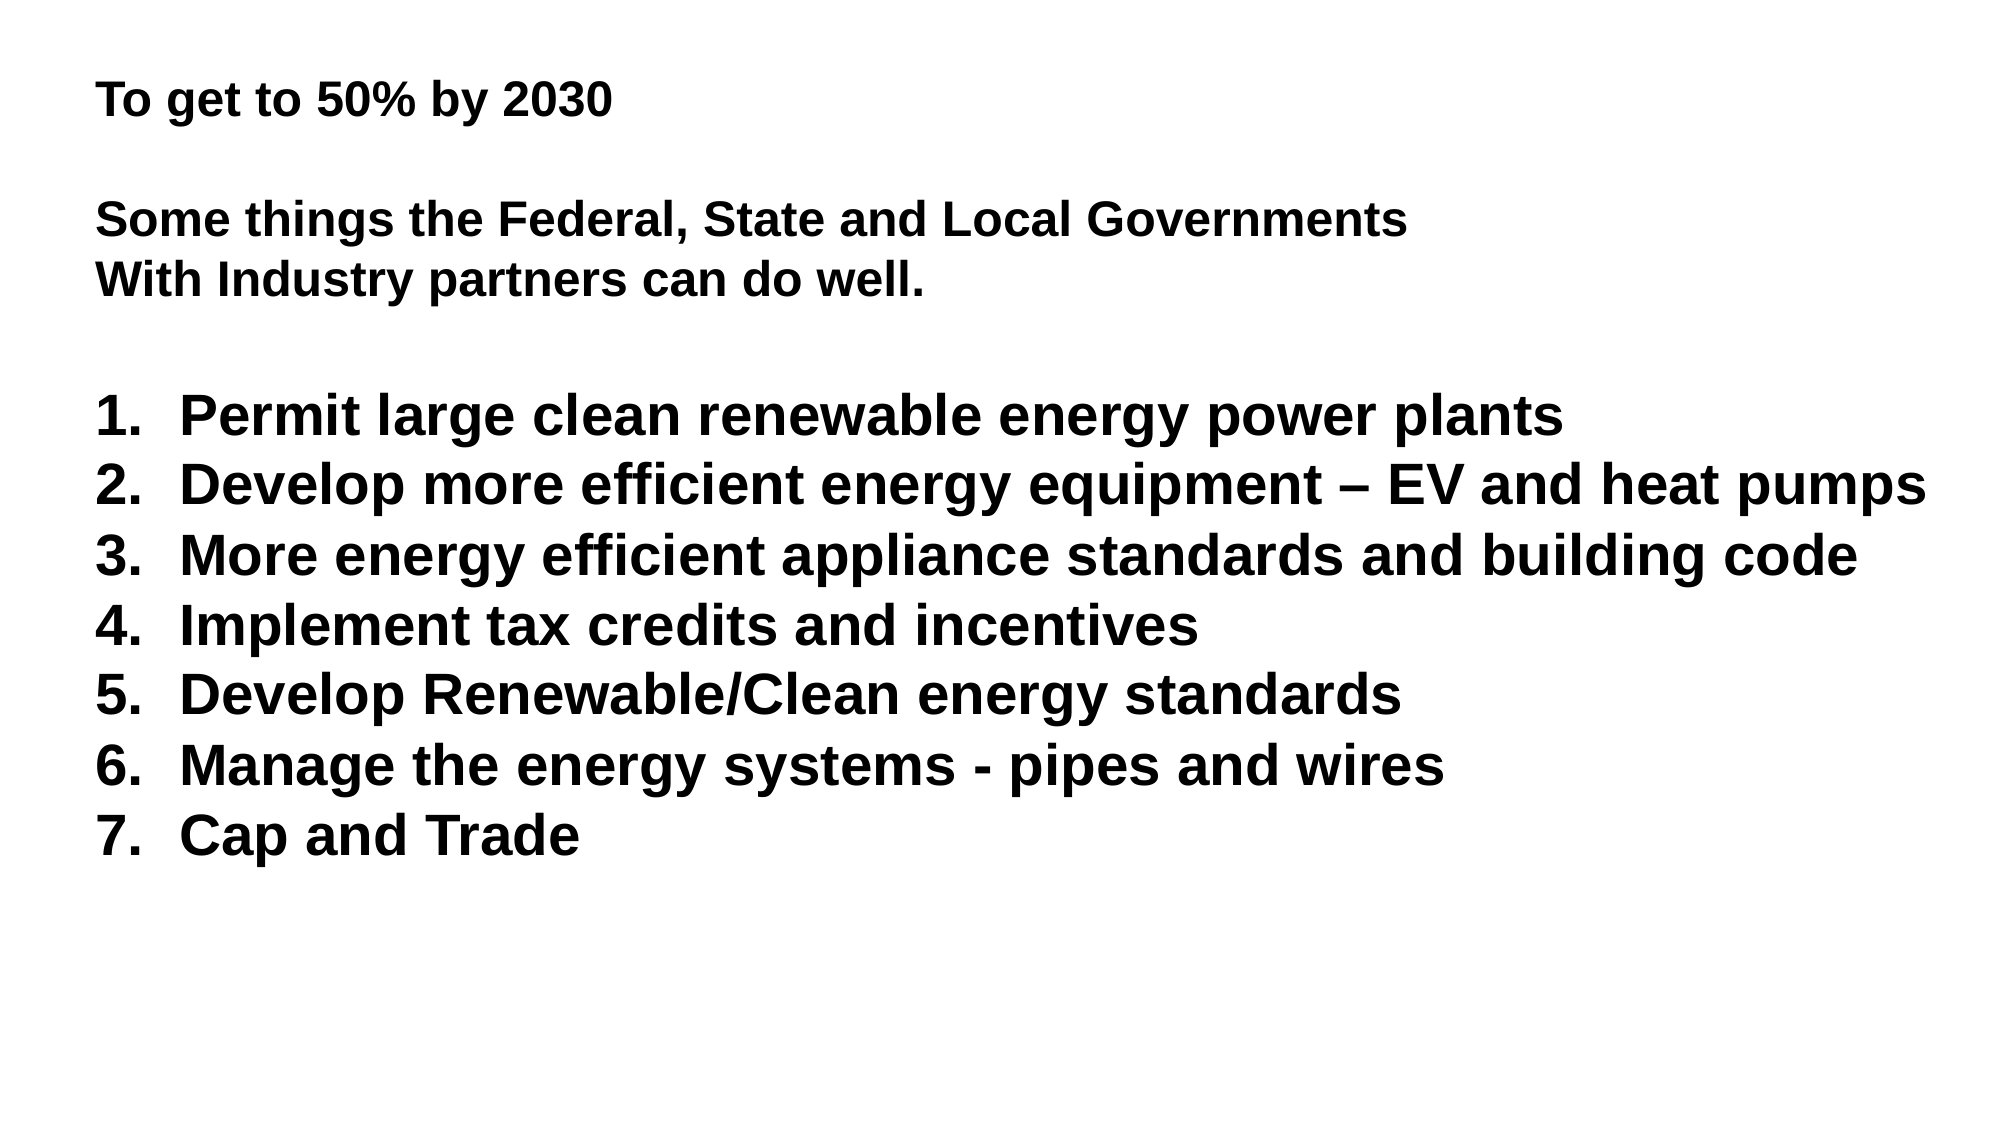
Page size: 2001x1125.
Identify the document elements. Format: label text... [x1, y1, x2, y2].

text_box To get to 50% by 2030 Some things the Federal, State and Local Governments With Industry partners can do well. Permit large clean renewable energy power plants Develop more efficient energy equipment – EV and heat pumps More energy efficient appliance standards and building code Implement tax credits and incentives Develop Renewable/Clean energy standards Manage the energy systems - pipes and wires Cap and Trade [80, 59, 1944, 944]
